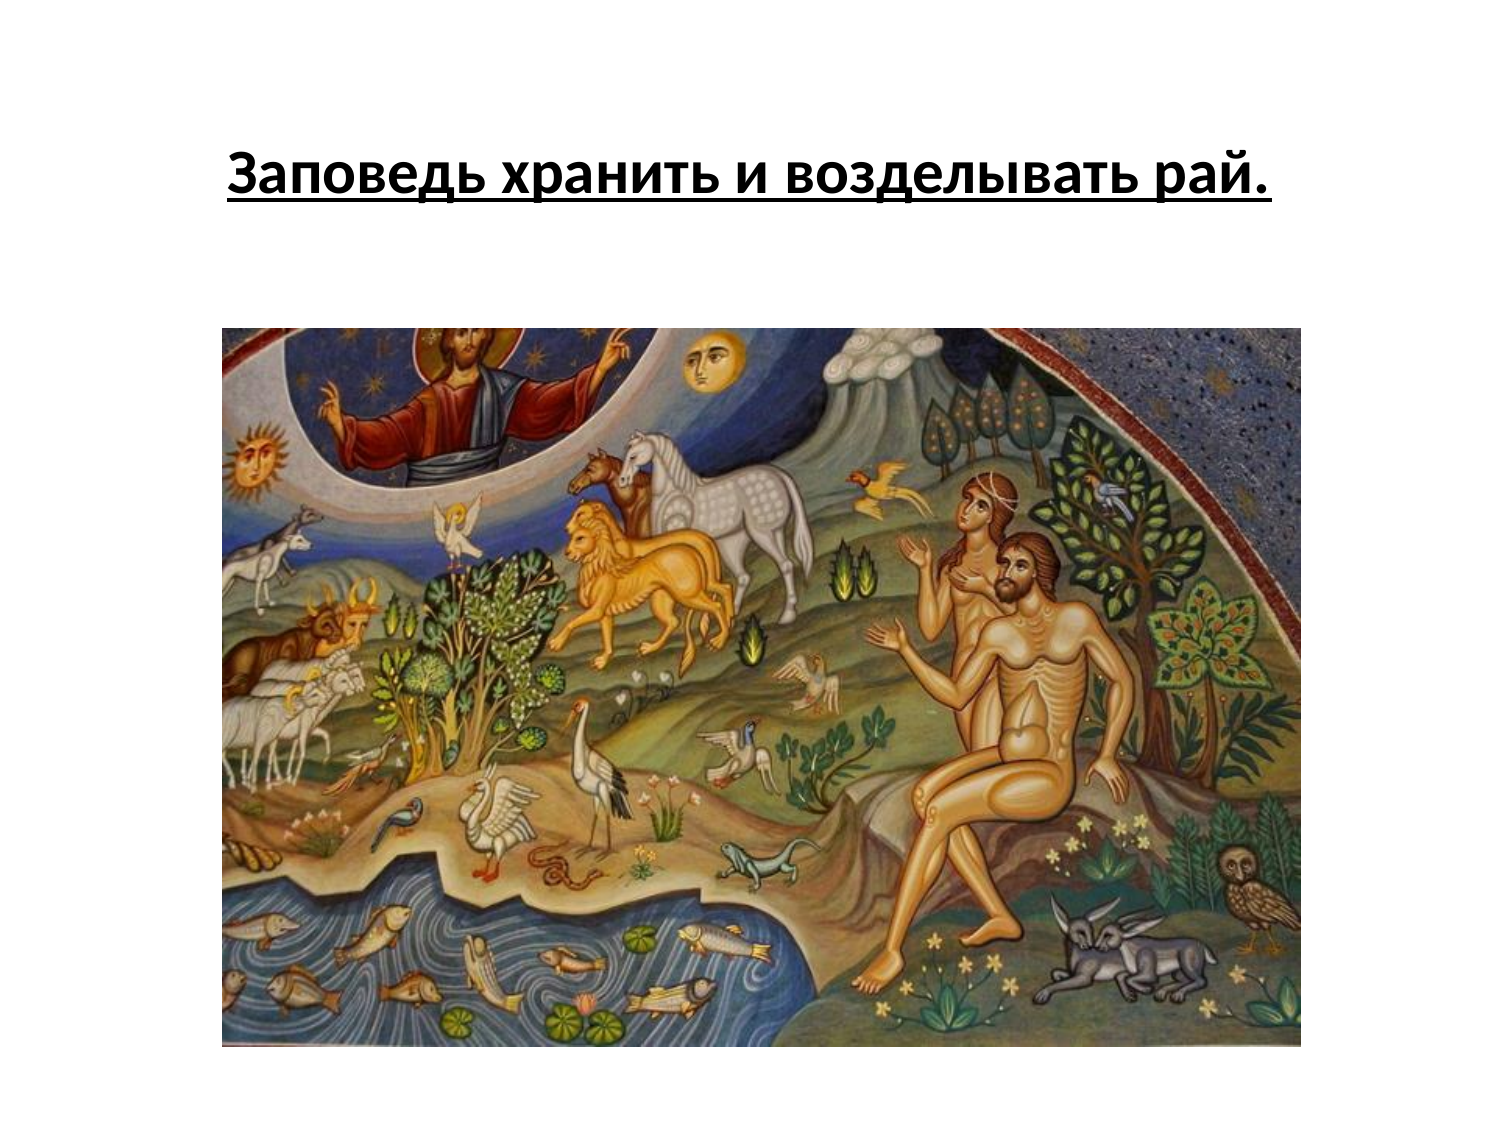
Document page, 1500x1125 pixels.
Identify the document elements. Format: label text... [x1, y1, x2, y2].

picture [222, 327, 1301, 1047]
title Заповедь хранить и возделывать рай. [75, 45, 1425, 291]
